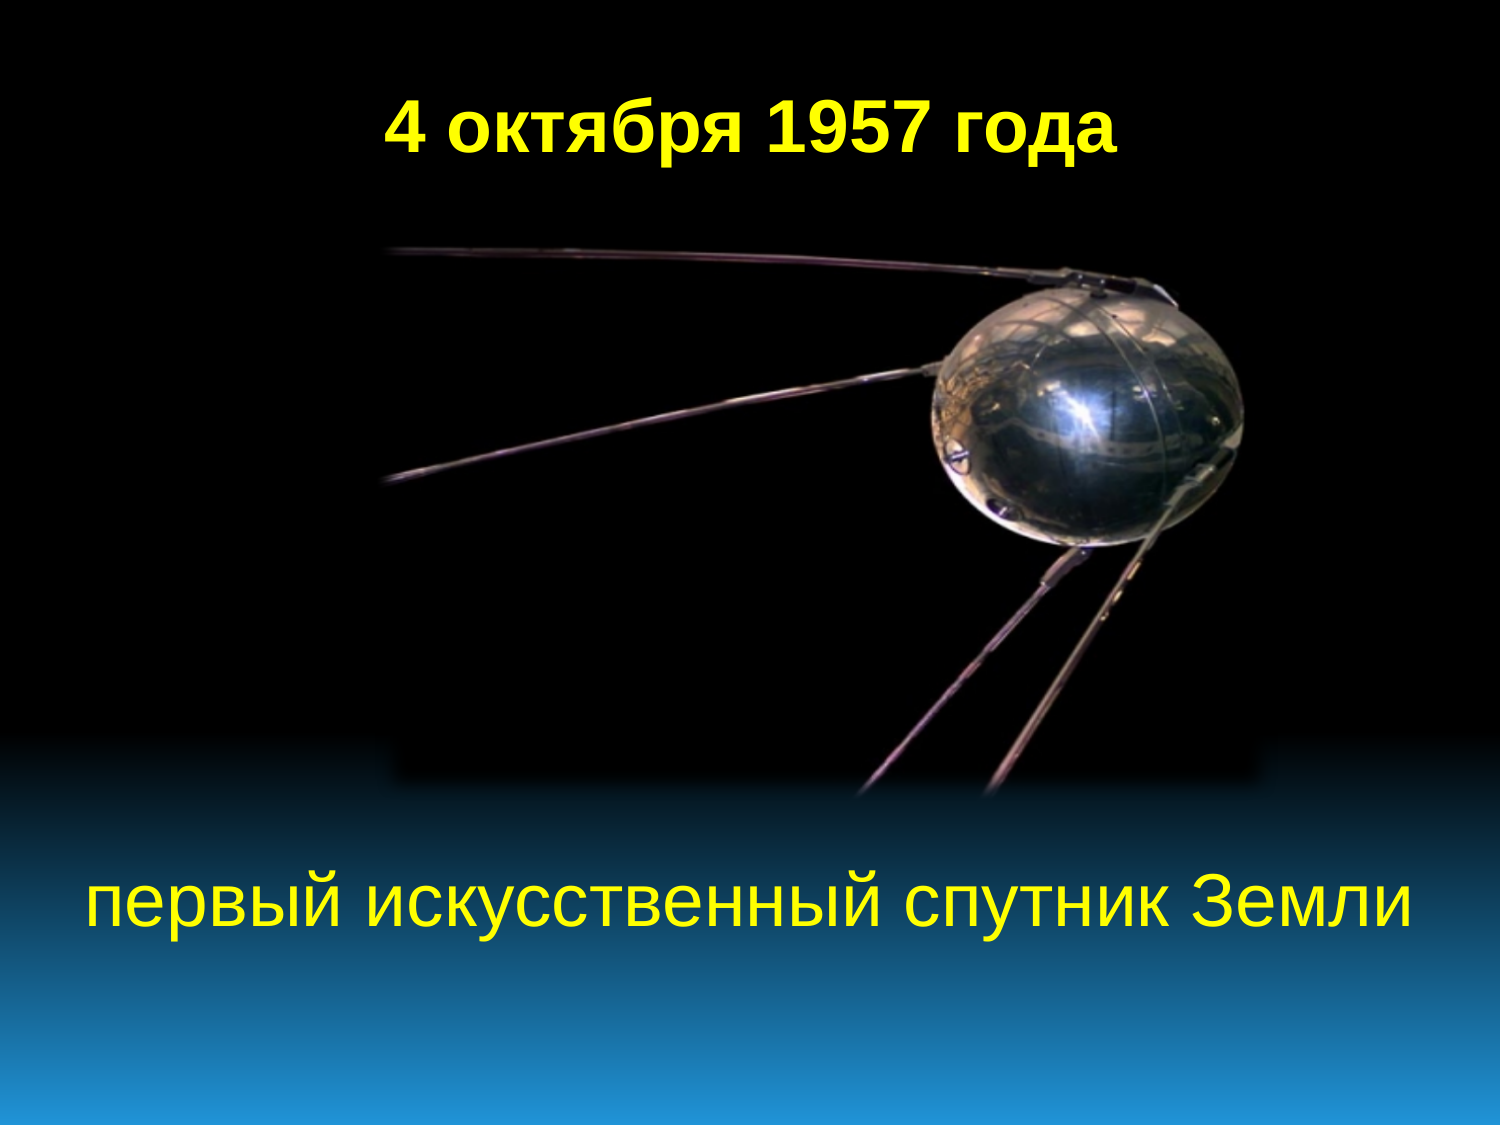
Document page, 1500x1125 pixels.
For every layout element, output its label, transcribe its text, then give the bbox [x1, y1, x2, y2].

picture [374, 233, 1278, 802]
text_box 4 октября 1957 года [70, 70, 1454, 231]
text_box первый искусственный спутник Земли [58, 843, 1442, 1004]
